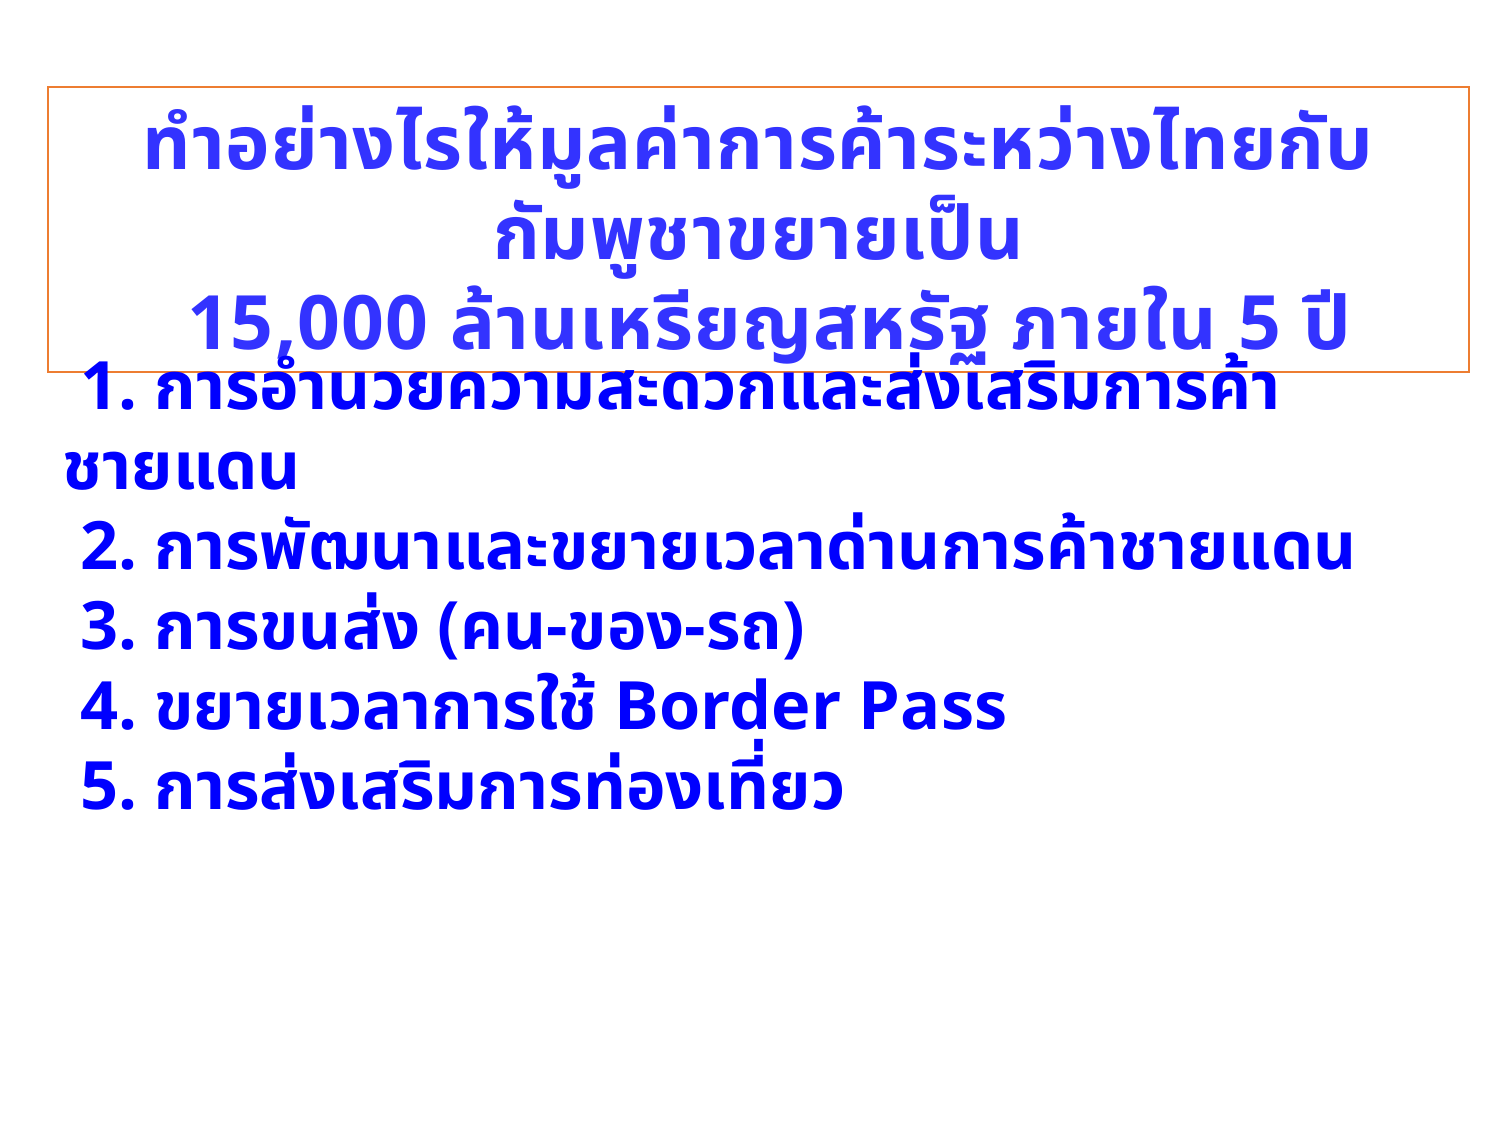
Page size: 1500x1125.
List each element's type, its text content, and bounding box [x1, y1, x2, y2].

text_box 1. การอำนวยความสะดวกและส่งเสริมการค้าชายแดน 2. การพัฒนาและขยายเวลาด่านการค้าชายแดน 3. การขนส่ง (คน-ของ-รถ) 4. ขยายเวลาการใช้ Border Pass 5. การส่งเสริมการท่องเที่ยว [47, 335, 1470, 830]
text_box ทำอย่างไรให้มูลค่าการค้าระหว่างไทยกับกัมพูชาขยายเป็น 15,000 ล้านเหรียญสหรัฐ ภายใน 5 ปี [47, 86, 1470, 335]
